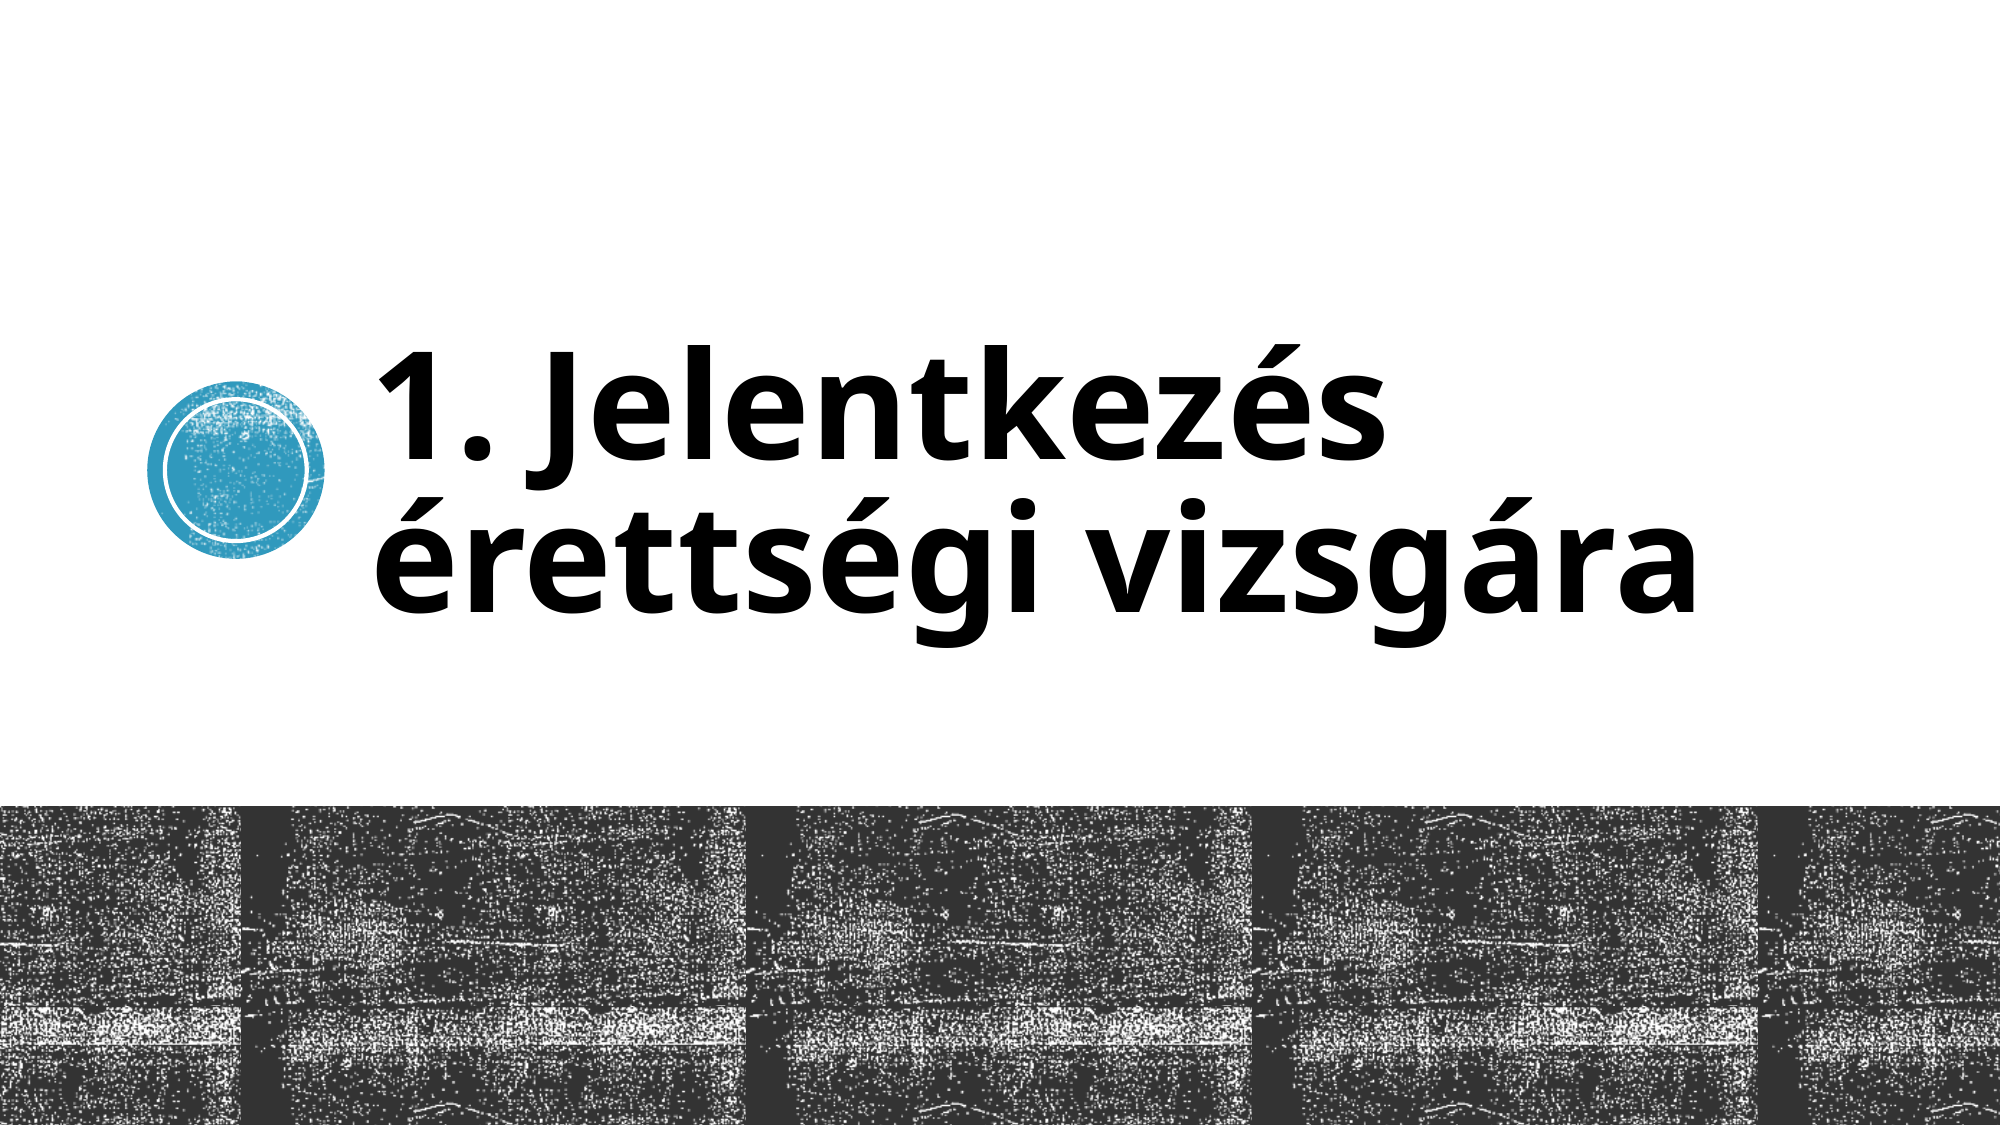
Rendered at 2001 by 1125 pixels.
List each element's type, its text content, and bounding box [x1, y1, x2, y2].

title 1. Jelentkezés érettségi vizsgára [355, 201, 1878, 779]
